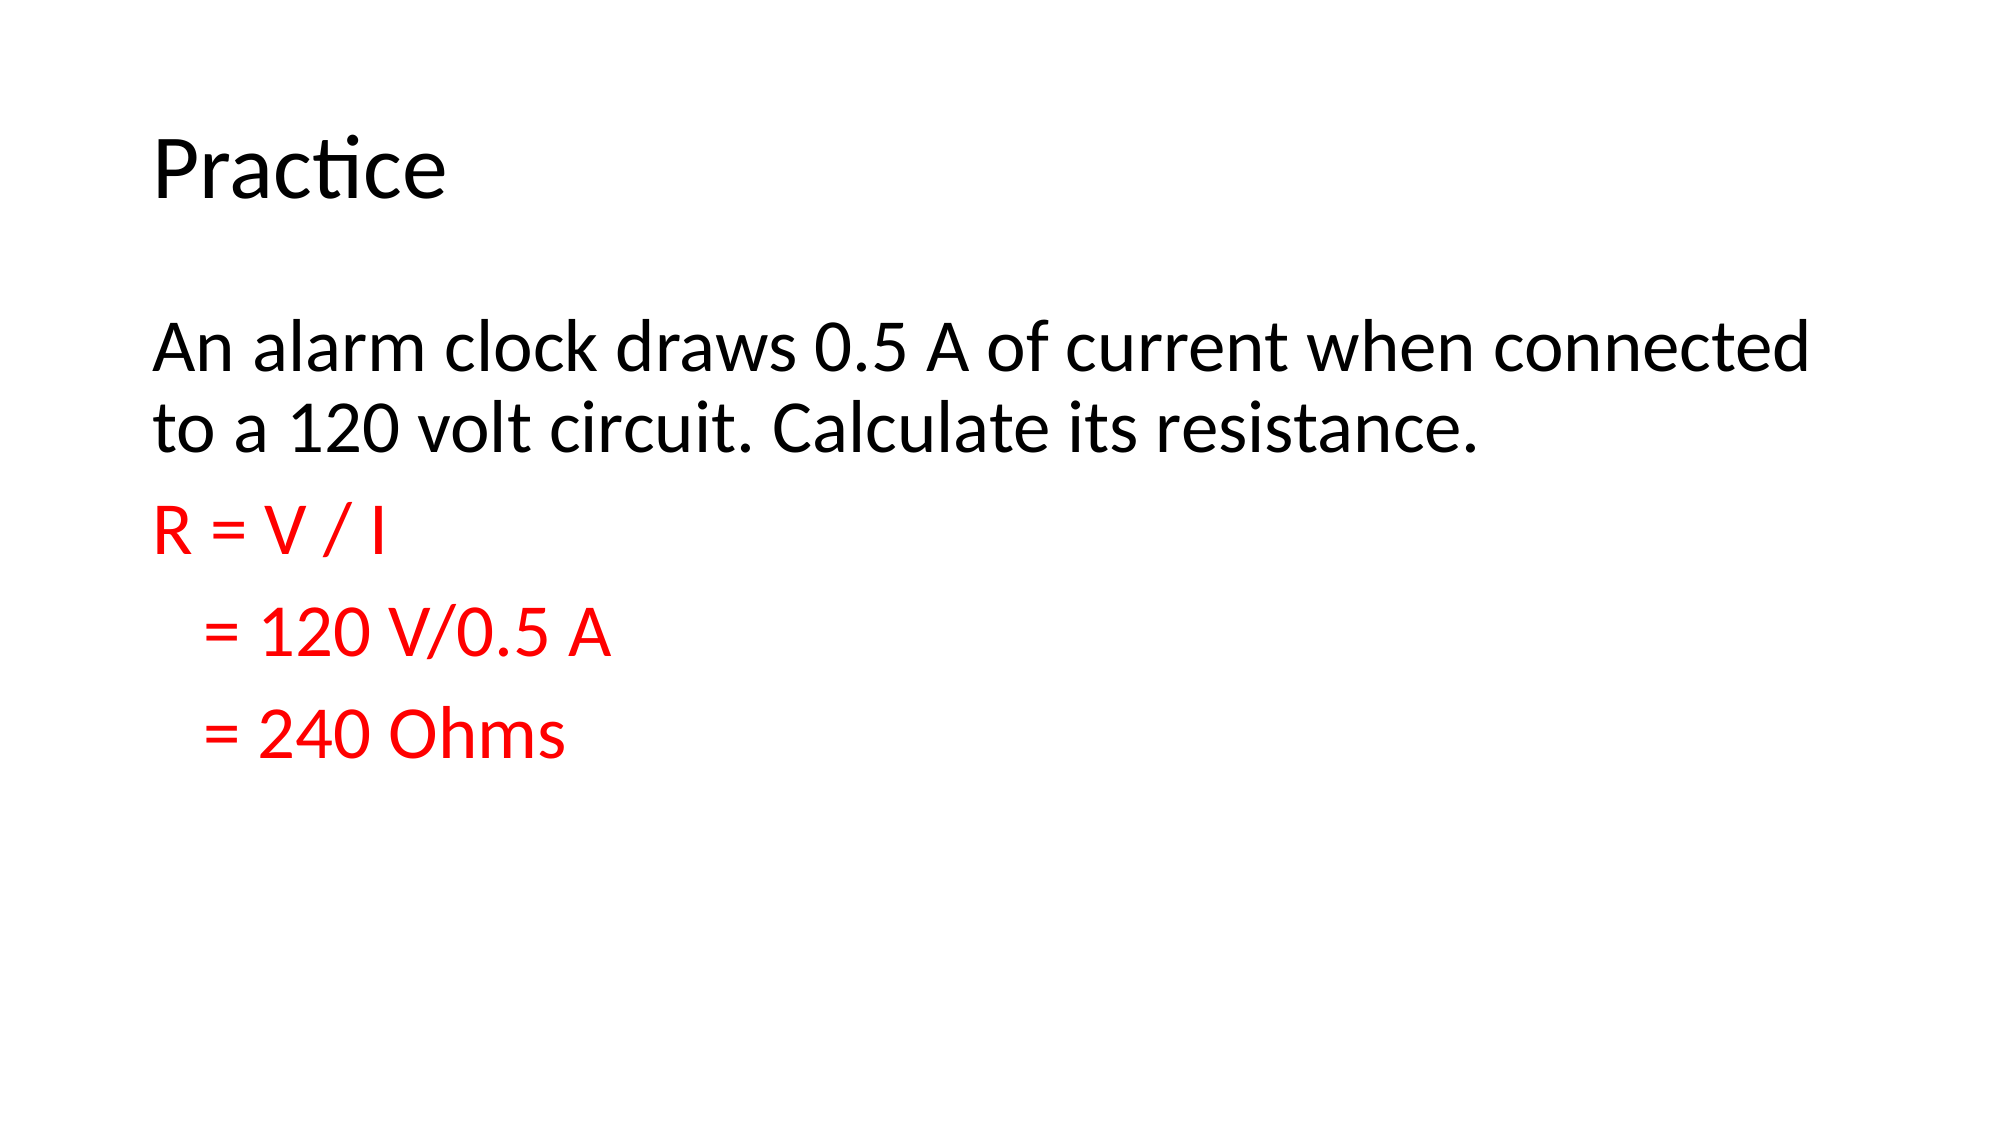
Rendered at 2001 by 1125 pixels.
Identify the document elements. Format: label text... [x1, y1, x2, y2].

list An alarm clock draws 0.5 A of current when connected to a 120 volt circuit. Calculate its resistance. R = V / I = 120 V/0.5 A = 240 Ohms [137, 299, 1863, 1014]
title Practice [137, 59, 1863, 278]
